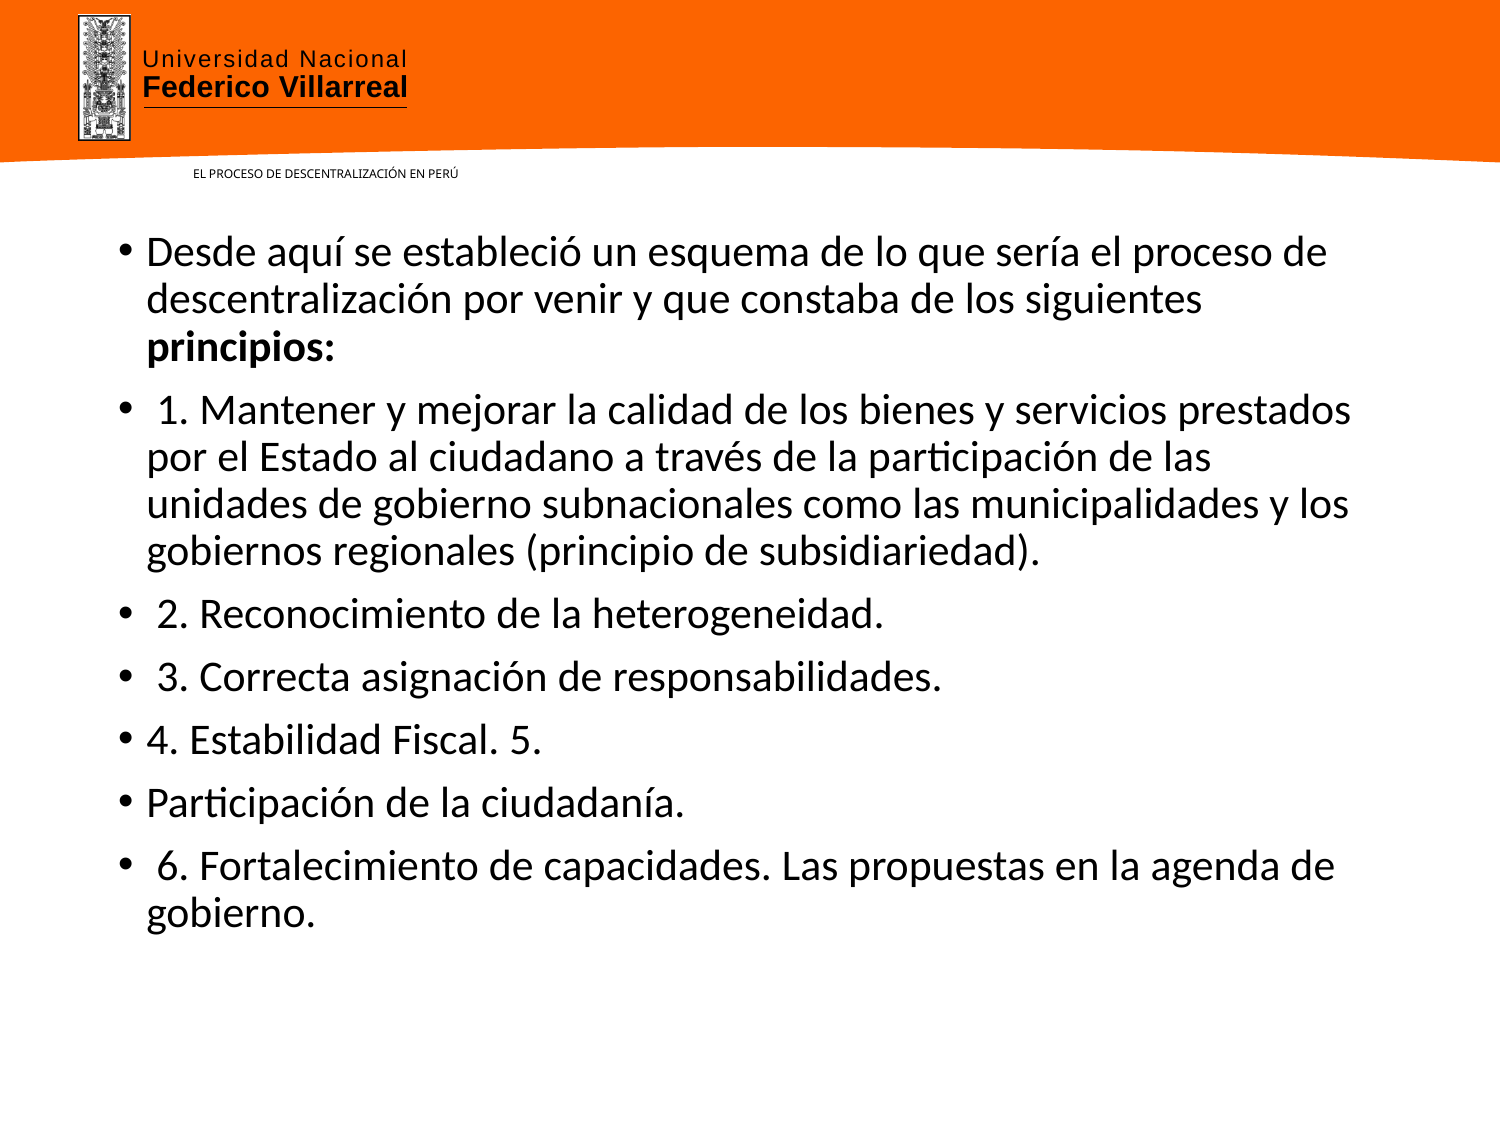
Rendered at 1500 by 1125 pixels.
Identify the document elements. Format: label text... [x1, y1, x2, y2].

picture [78, 14, 131, 141]
list Desde aquí se estableció un esquema de lo que sería el proceso de descentralización por venir y que constaba de los siguientes principios: 1. Mantener y mejorar la calidad de los bienes y servicios prestados por el Estado al ciudadano a través de la participación de las unidades de gobierno subnacionales como las municipalidades y los gobiernos regionales (principio de subsidiariedad). 2. Reconocimiento de la heterogeneidad. 3. Correcta asignación de responsabilidades. 4. Estabilidad Fiscal. 5. Participación de la ciudadanía. 6. Fortalecimiento de capacidades. Las propuestas en la agenda de gobierno. [103, 221, 1397, 1014]
title EL PROCESO DE DESCENTRALIZACIÓN EN PERÚ [103, 147, 1397, 190]
